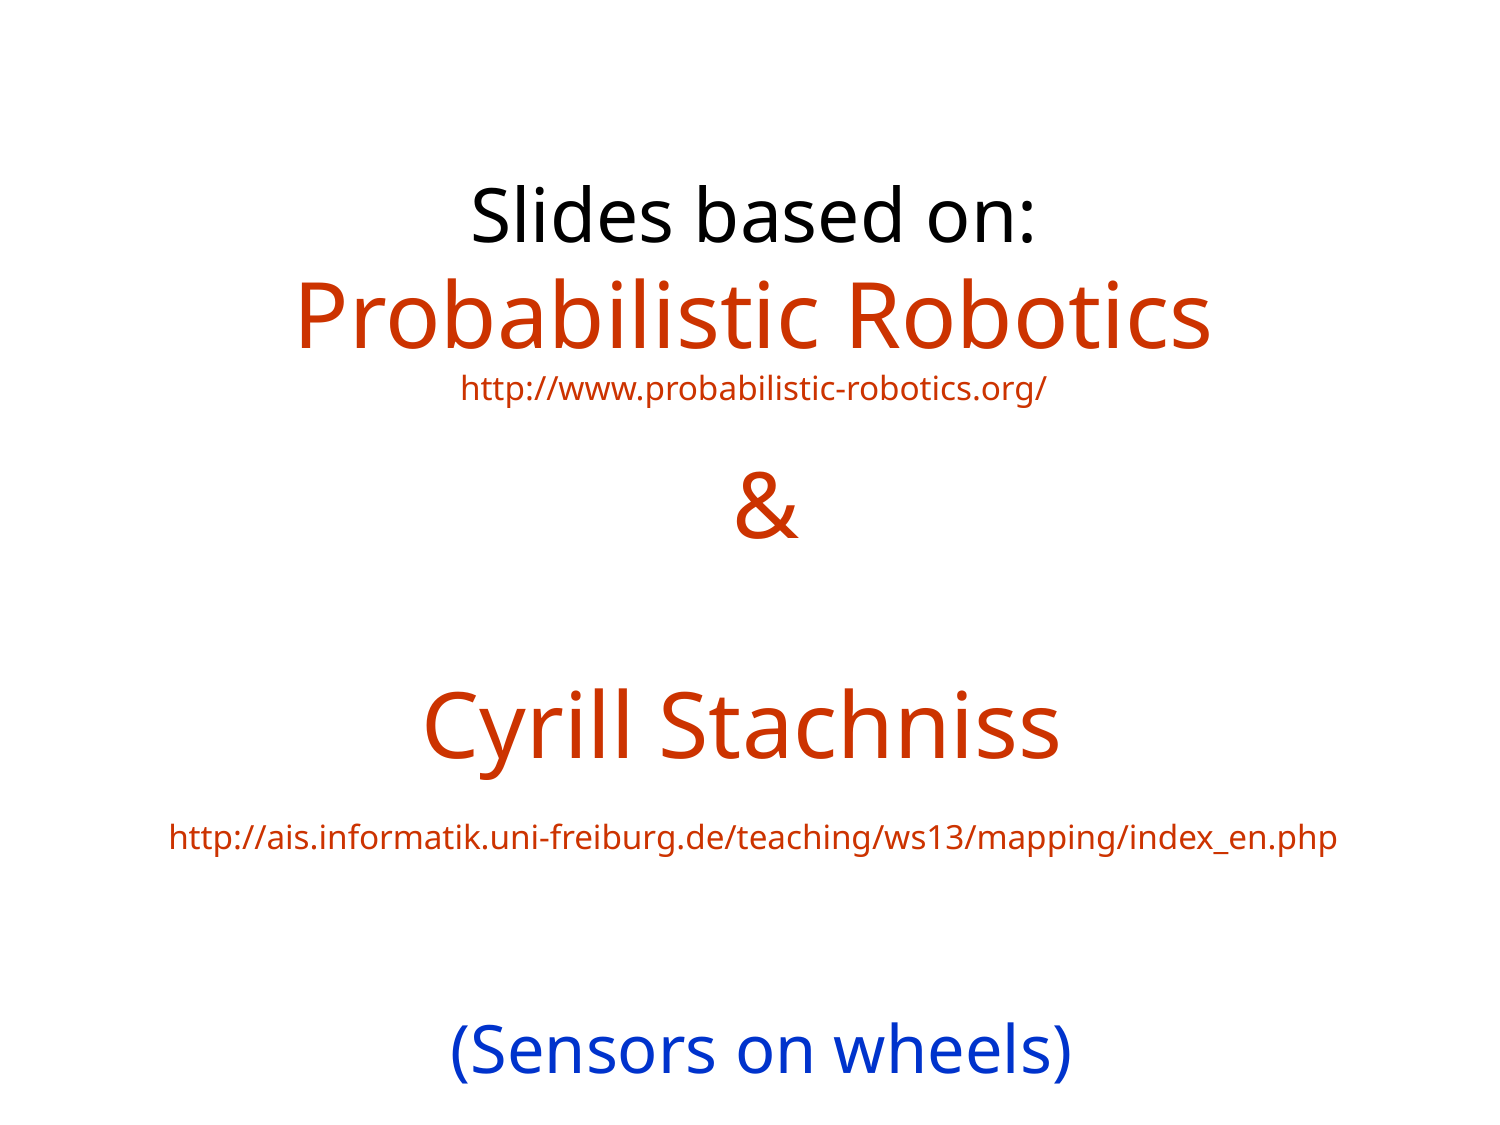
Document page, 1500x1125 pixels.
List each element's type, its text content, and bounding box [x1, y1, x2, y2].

text_box (Sensors on wheels) [156, 999, 1367, 1075]
title Slides based on: Probabilistic Robotics http://www.probabilistic-robotics.org/ & Cyrill Stachniss http://ais.informatik.uni-freiburg.de/teaching/ws13/mapping/index_en.php [47, 152, 1461, 865]
